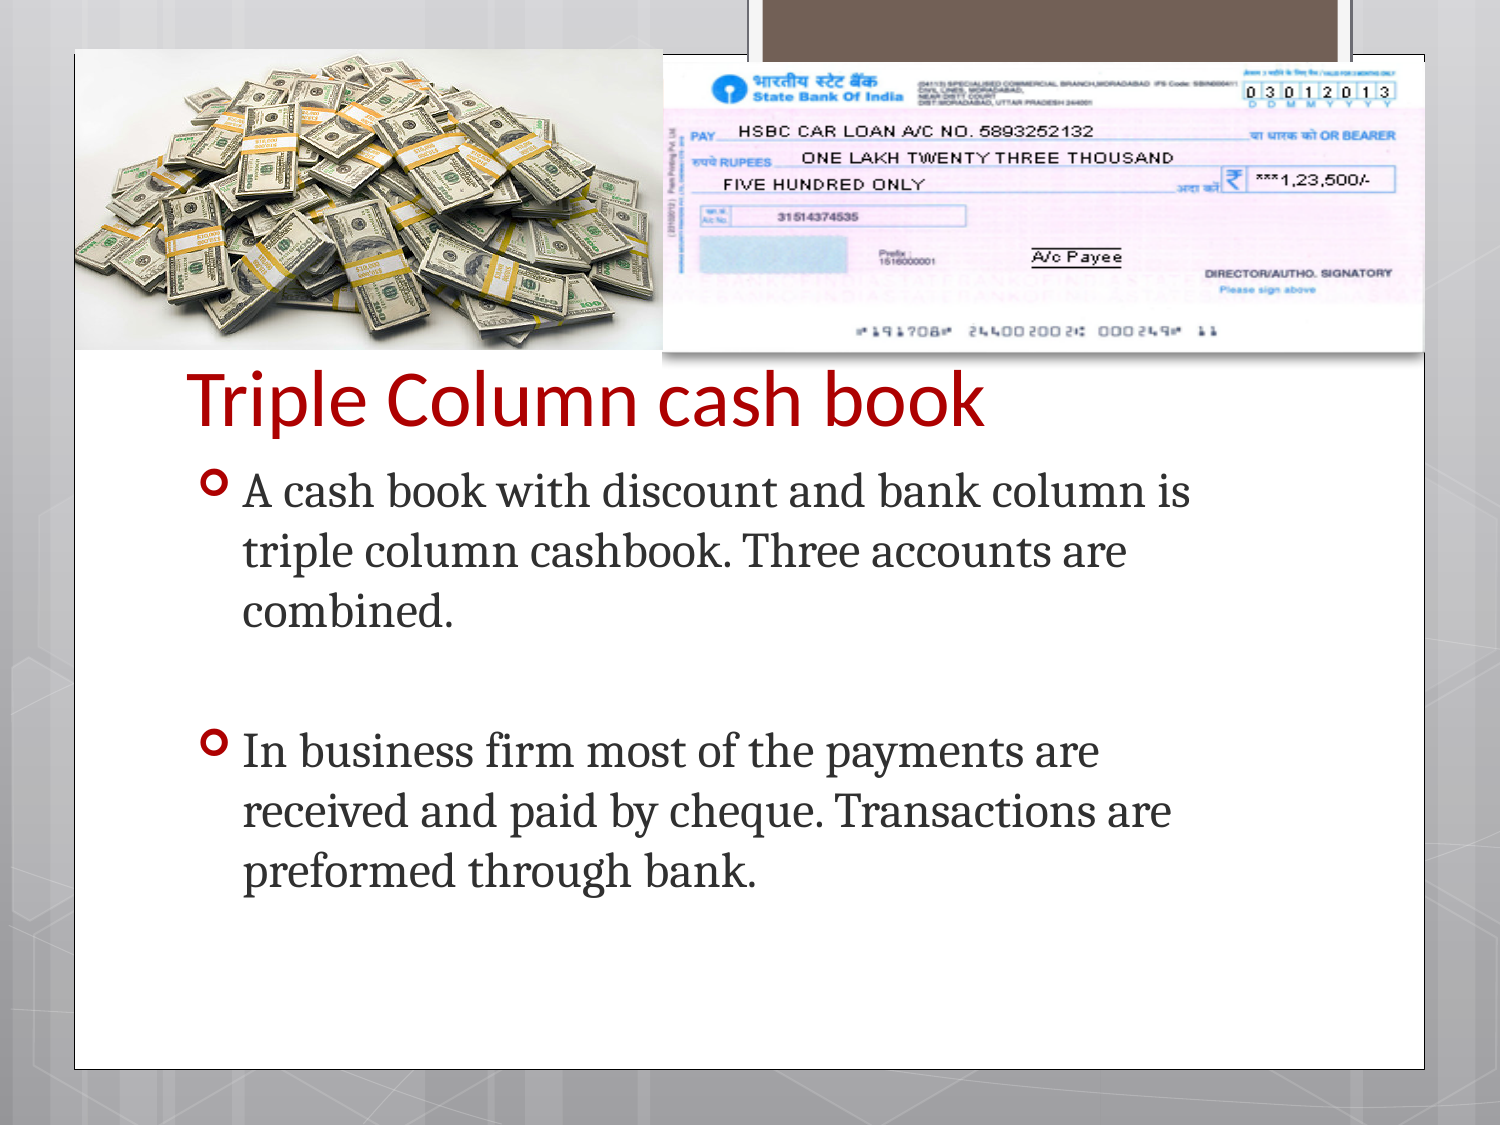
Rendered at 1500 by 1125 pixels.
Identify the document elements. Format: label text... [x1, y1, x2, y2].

list A cash book with discount and bank column is triple column cashbook. Three accounts are combined. In business firm most of the payments are received and paid by cheque. Transactions are preformed through bank. [171, 450, 1283, 957]
title Triple Column cash book [171, 361, 1324, 450]
picture [74, 49, 1426, 376]
